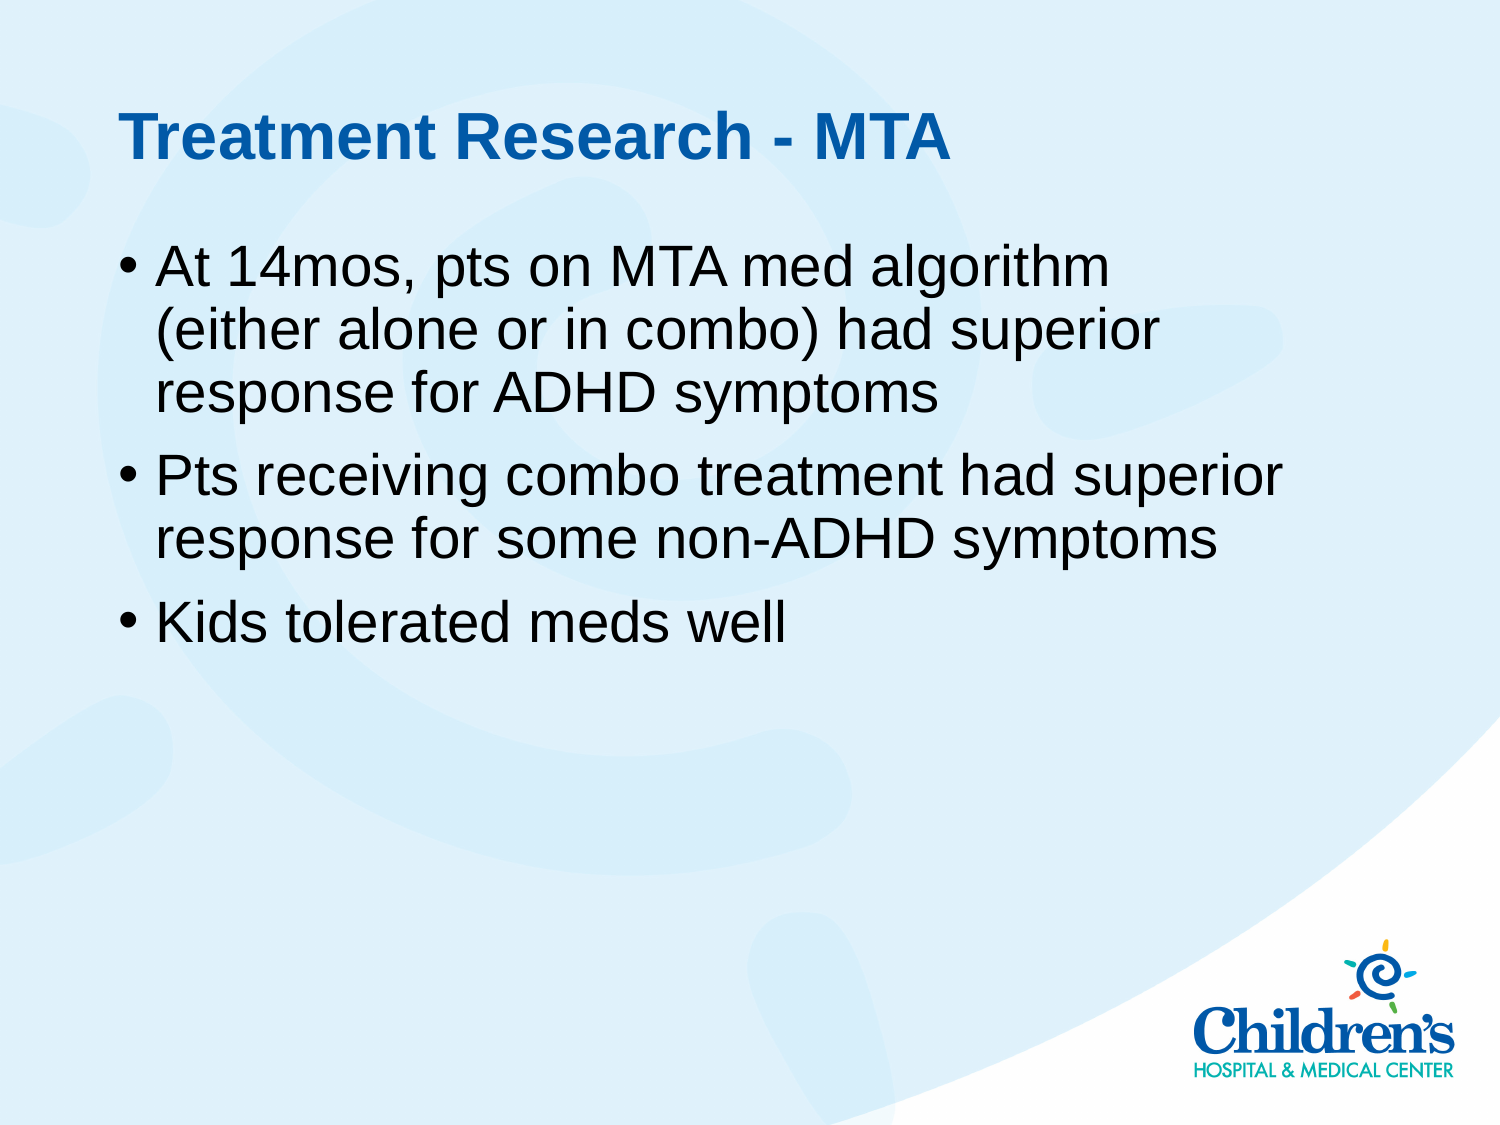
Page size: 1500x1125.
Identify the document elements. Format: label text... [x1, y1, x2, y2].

picture [0, 0, 1500, 1125]
list At 14mos, pts on MTA med algorithm (either alone or in combo) had superior response for ADHD symptoms Pts receiving combo treatment had superior response for some non-ADHD symptoms Kids tolerated meds well [103, 228, 1305, 986]
title Treatment Research - MTA [103, 65, 1060, 210]
